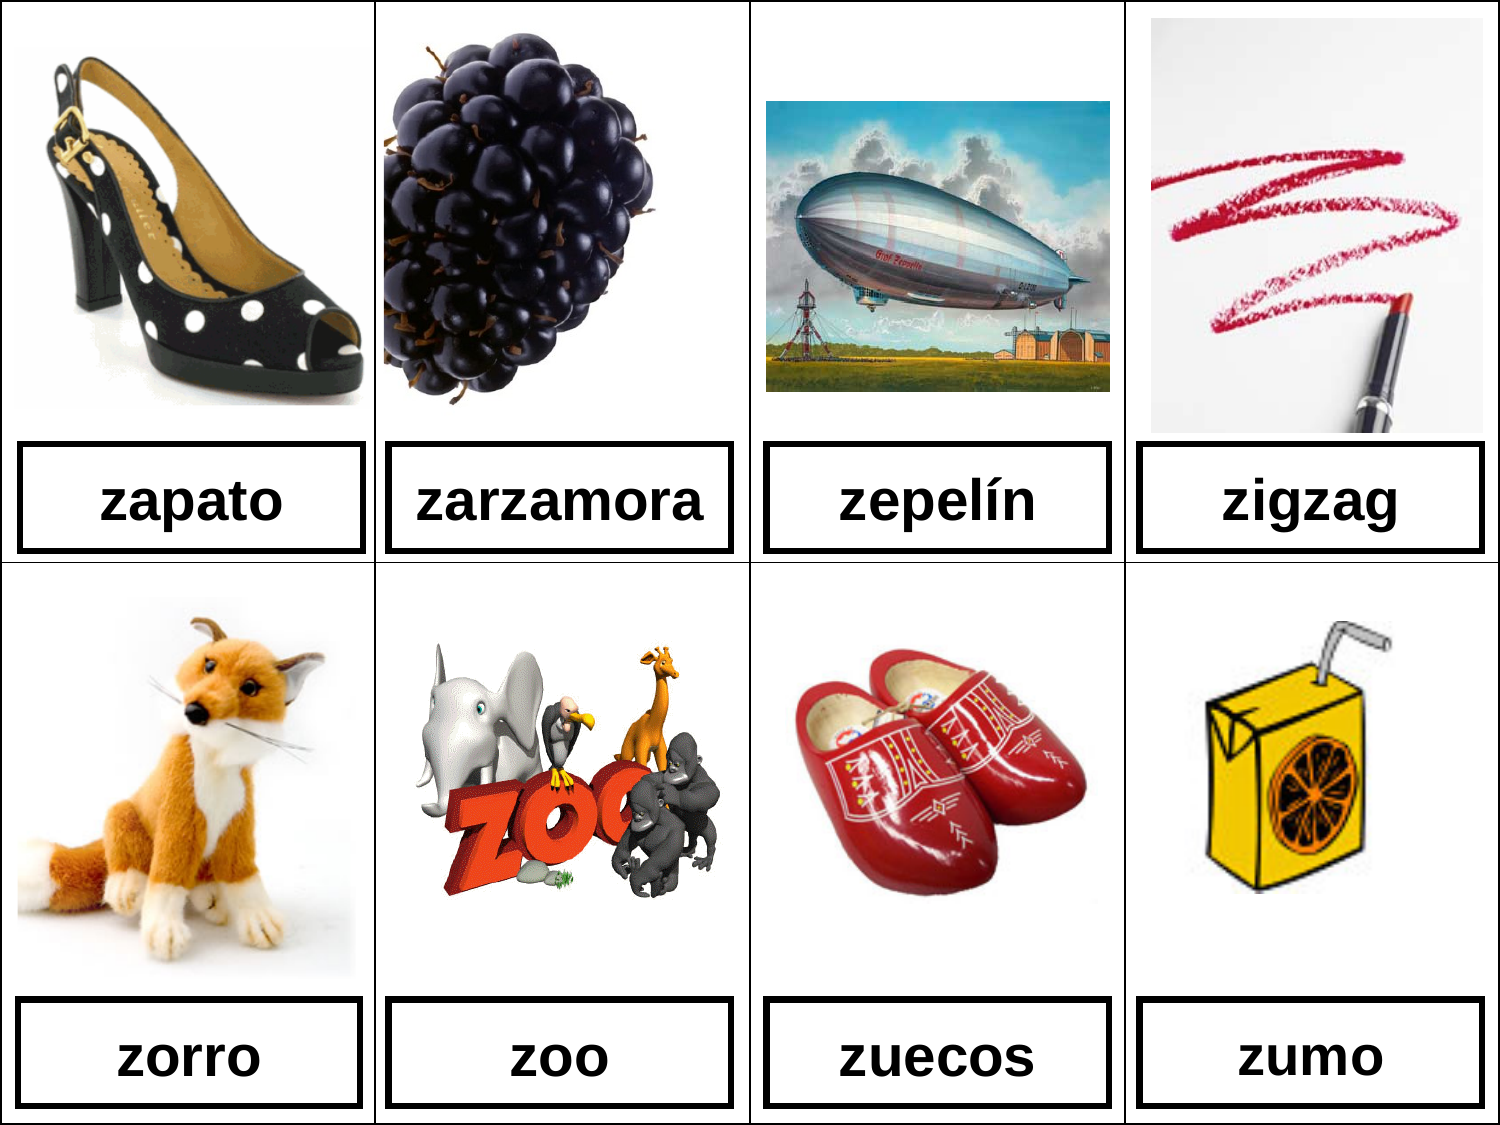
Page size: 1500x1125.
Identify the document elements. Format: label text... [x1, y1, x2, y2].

picture [383, 631, 736, 905]
text_box zepelín [766, 444, 1110, 551]
picture [785, 633, 1098, 904]
text_box zuecos [766, 999, 1110, 1106]
table_header [2, 2, 374, 562]
picture [17, 597, 356, 979]
table_cell [2, 563, 374, 1123]
picture [766, 101, 1110, 392]
table_cell [751, 563, 1124, 1123]
picture [1151, 18, 1483, 433]
picture [14, 47, 373, 409]
picture [383, 4, 660, 433]
table_header [376, 2, 749, 562]
table_header [1126, 2, 1498, 562]
table_cell [376, 563, 749, 1123]
text_box zarzamora [388, 444, 732, 551]
text_box zigzag [1139, 444, 1483, 551]
text_box zapato [20, 444, 363, 551]
table_cell [1126, 563, 1498, 1123]
text_box zorro [17, 999, 361, 1106]
table_header [751, 2, 1124, 562]
text_box zoo [388, 999, 732, 1106]
text_box zumo [1139, 999, 1483, 1106]
picture [1163, 621, 1436, 894]
